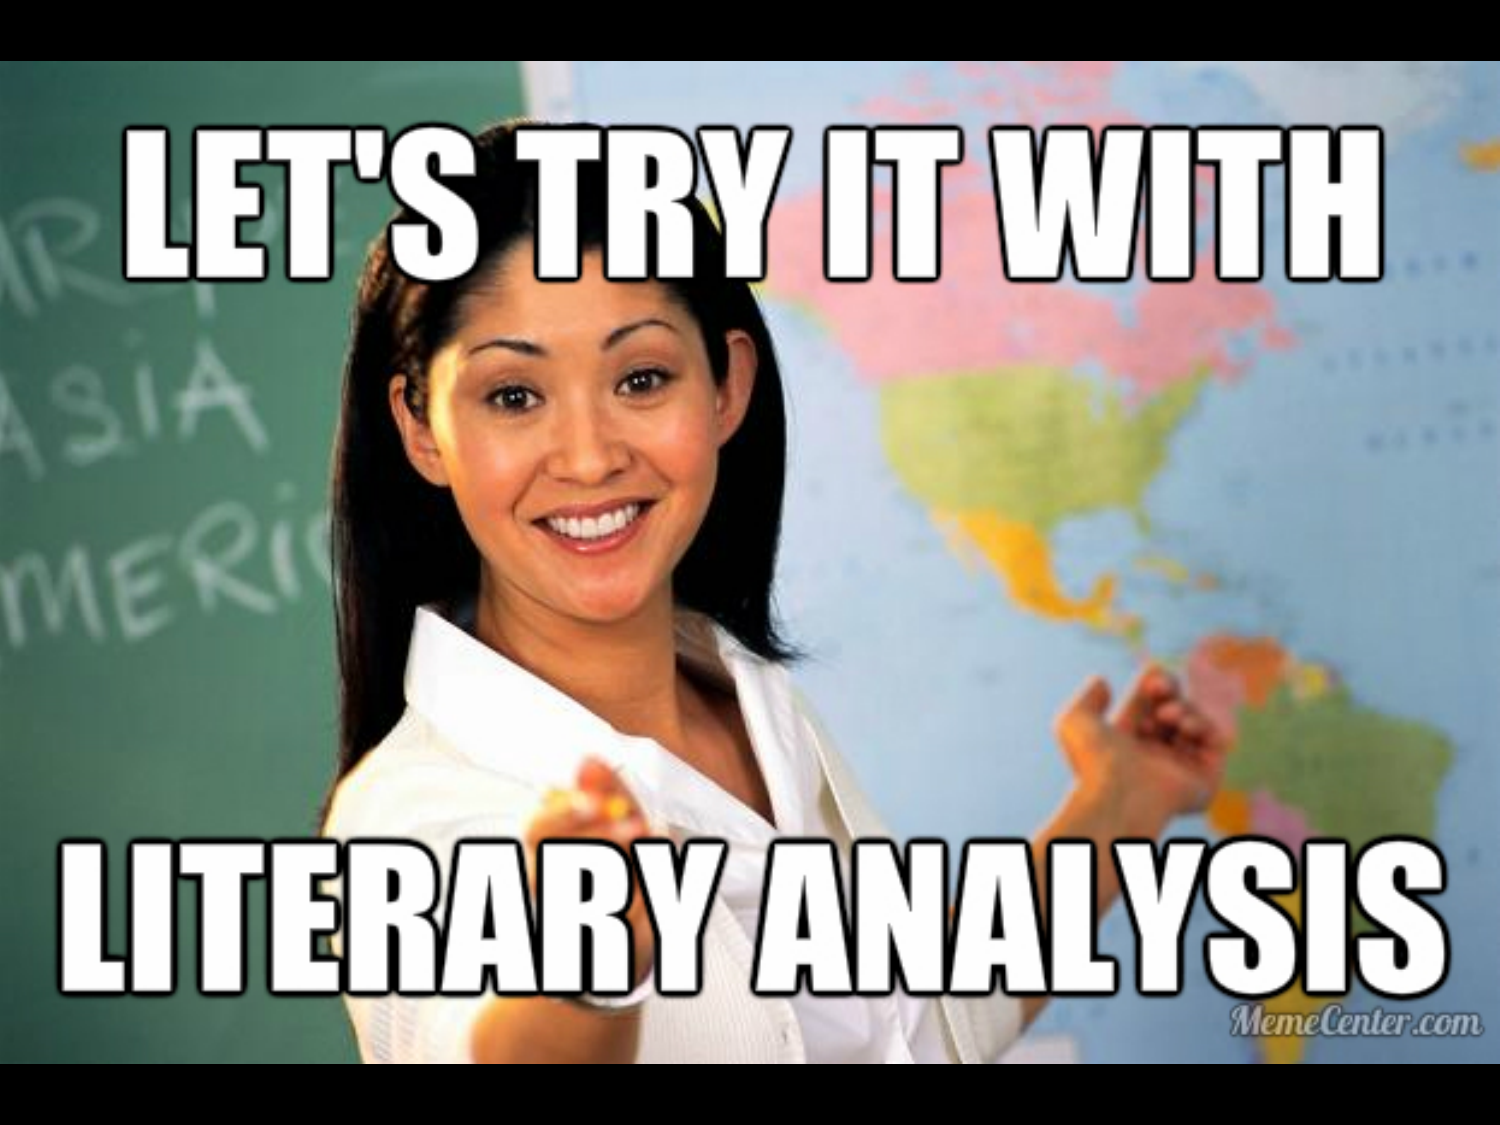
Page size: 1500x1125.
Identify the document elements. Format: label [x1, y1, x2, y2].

picture [0, 61, 1500, 1064]
